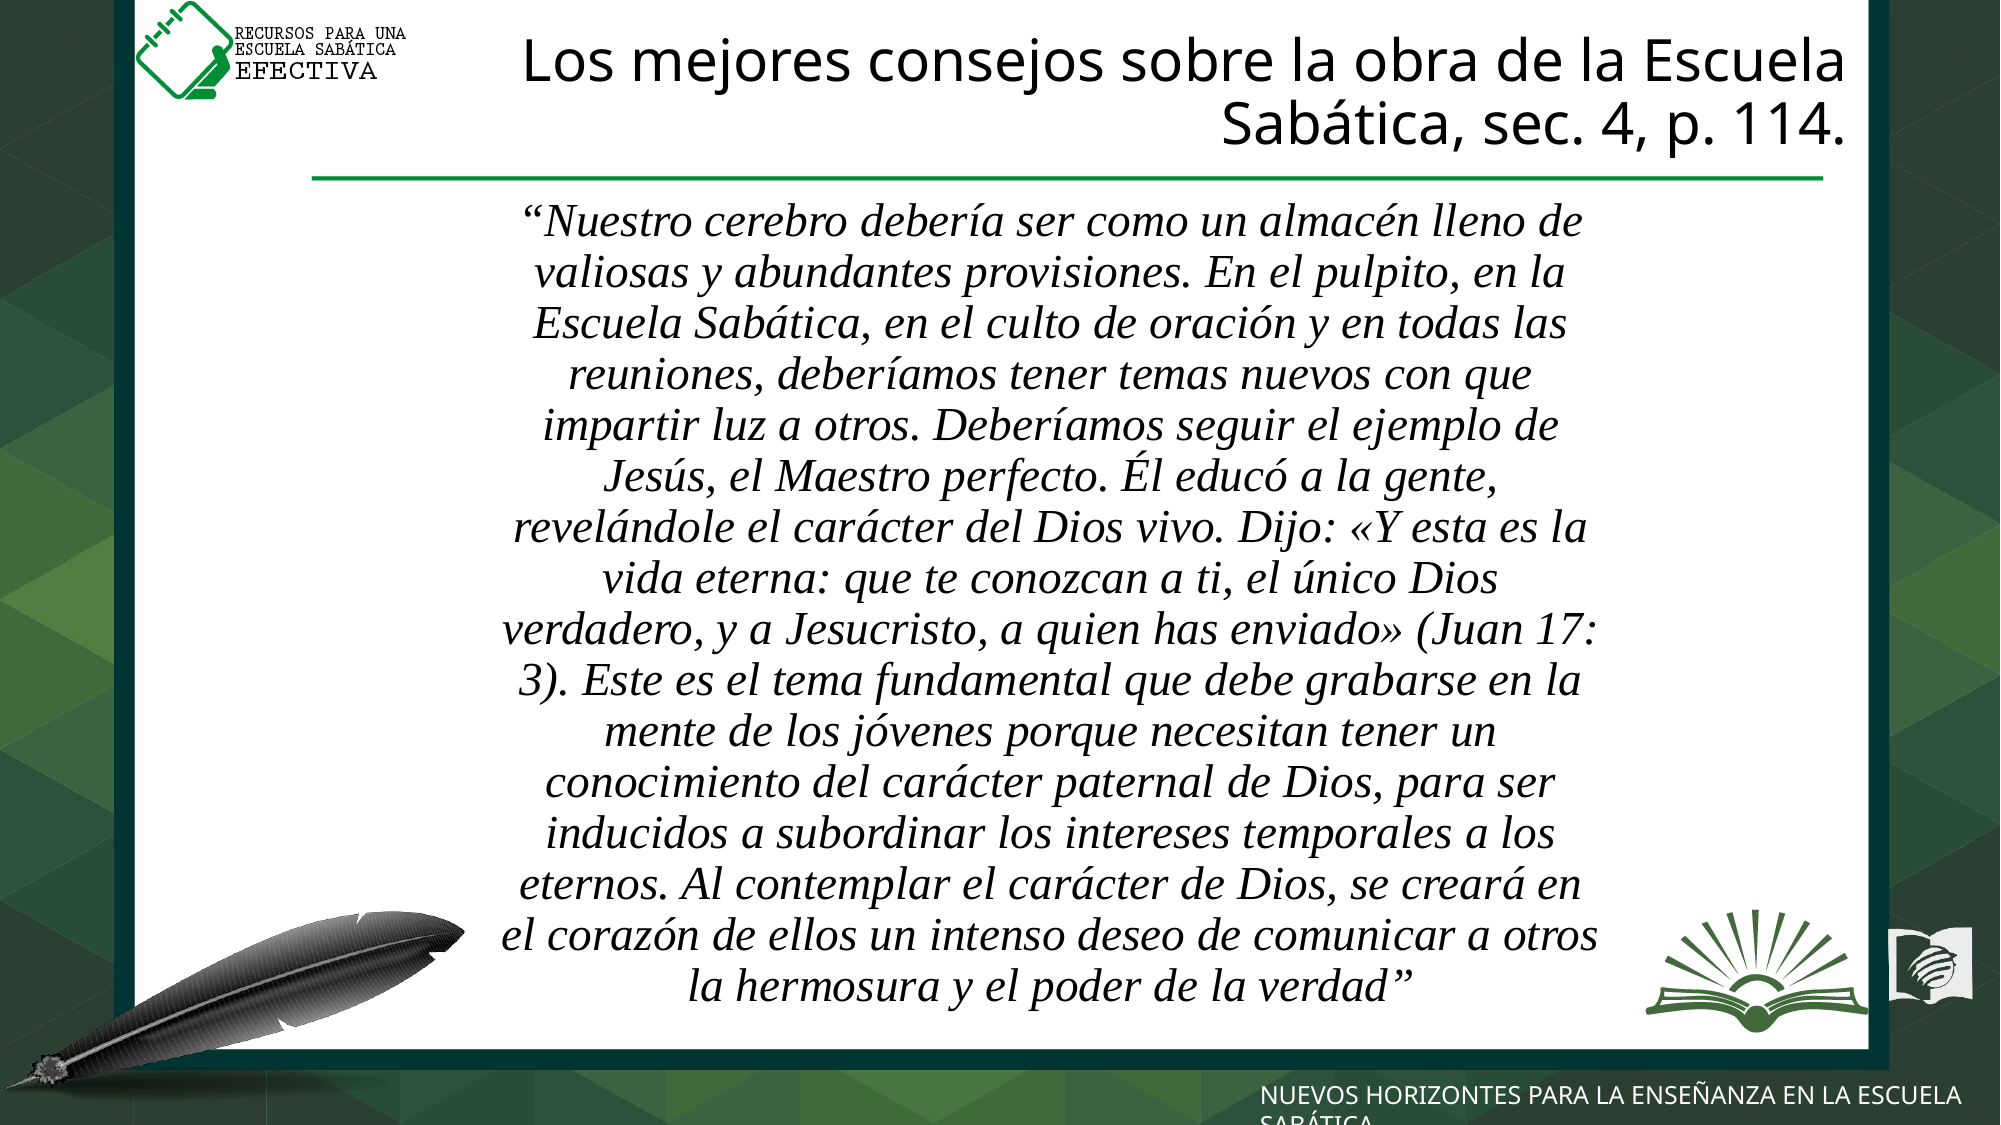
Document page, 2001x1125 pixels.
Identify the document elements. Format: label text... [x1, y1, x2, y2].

title Los mejores consejos sobre la obra de la Escuela Sabática, sec. 4, p. 114. [451, 0, 1863, 188]
picture [1294, 1118, 1301, 1124]
picture [0, 0, 2000, 1125]
list “Nuestro cerebro debería ser como un almacén lleno de valiosas y abundantes provisiones. En el pulpito, en la Escuela Sabática, en el culto de oración y en todas las reuniones, deberíamos tener temas nuevos con que impartir luz a otros. Deberíamos seguir el ejemplo de Jesús, el Maestro perfecto. Él educó a la gente, revelándole el carácter del Dios vivo. Dijo: «Y esta es la vida eterna: que te conozcan a ti, el único Dios verdadero, y a Jesucristo, a quien has enviado» (Juan 17: 3). Este es el tema fundamental que debe grabarse en la mente de los jóvenes porque necesitan tener un conocimiento del carácter paternal de Dios, para ser inducidos a subordinar los intereses temporales a los eternos. Al contemplar el carácter de Dios, se creará en el corazón de ellos un intenso deseo de comunicar a otros la hermosura y el poder de la verdad” [483, 187, 1620, 1055]
